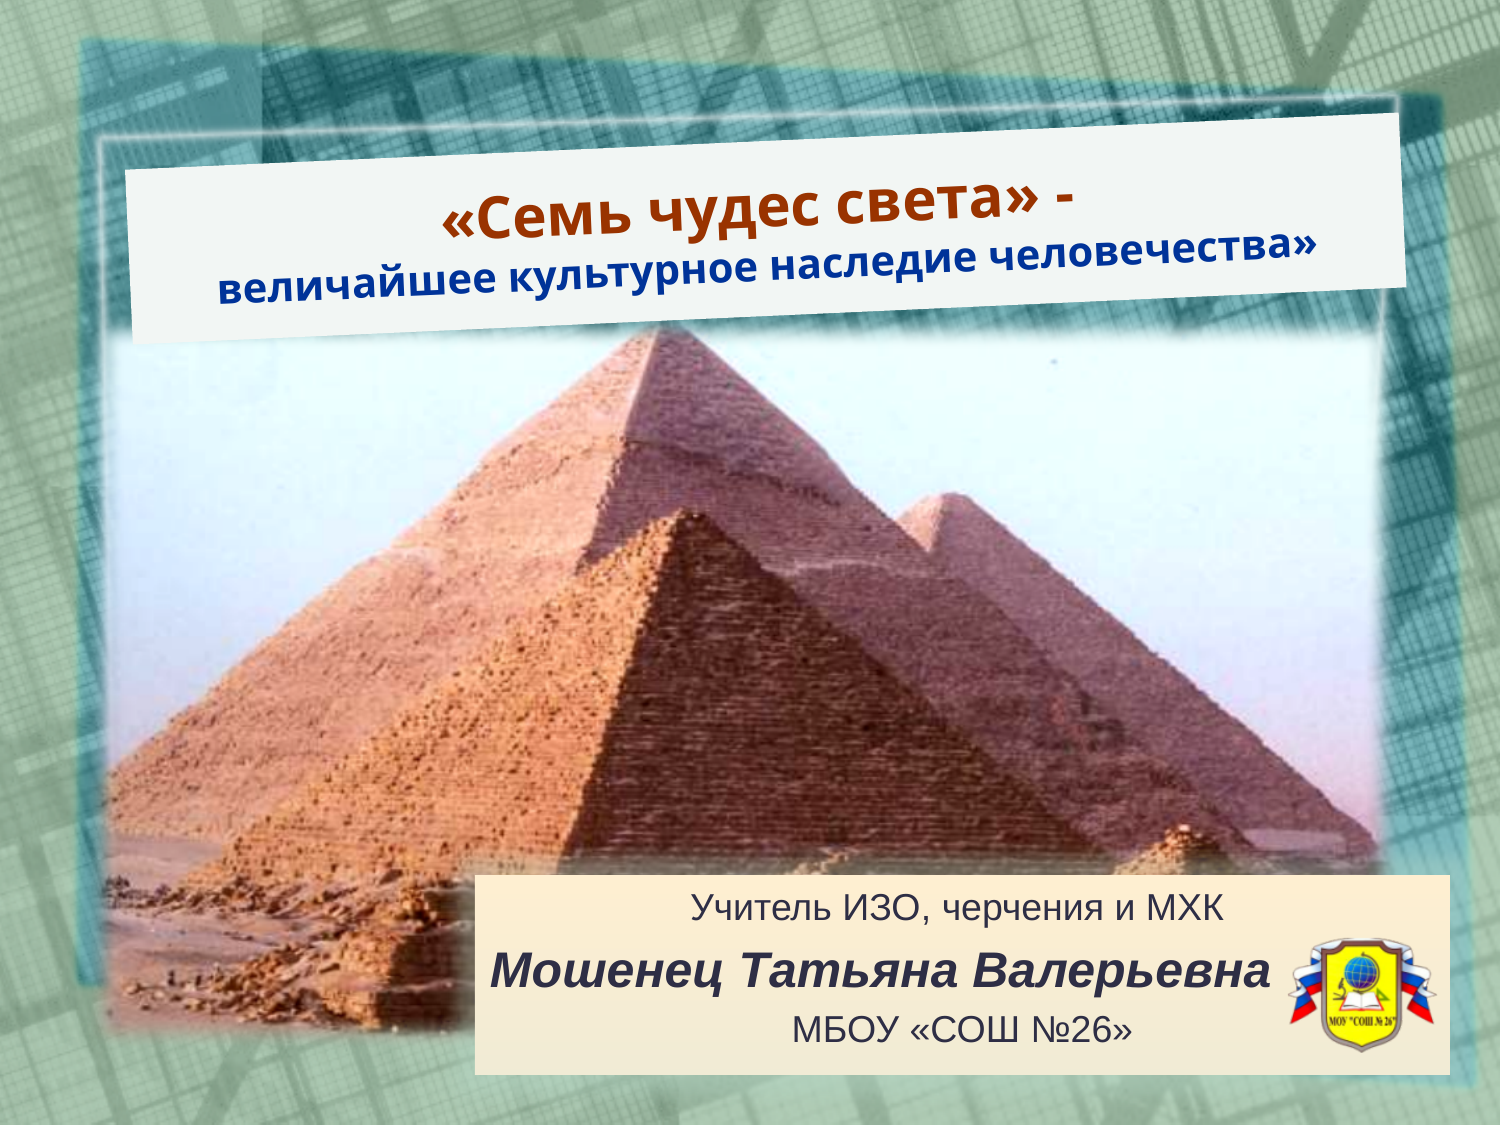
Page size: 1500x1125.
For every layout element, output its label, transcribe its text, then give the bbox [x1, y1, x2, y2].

picture [0, 0, 1500, 1125]
text_box Учитель ИЗО, черчения и МХК Мошенец Татьяна Валерьевна МБОУ «СОШ №26» [474, 875, 1450, 1075]
title «Семь чудес света» - величайшее культурное наследие человечества» [124, 111, 1408, 310]
